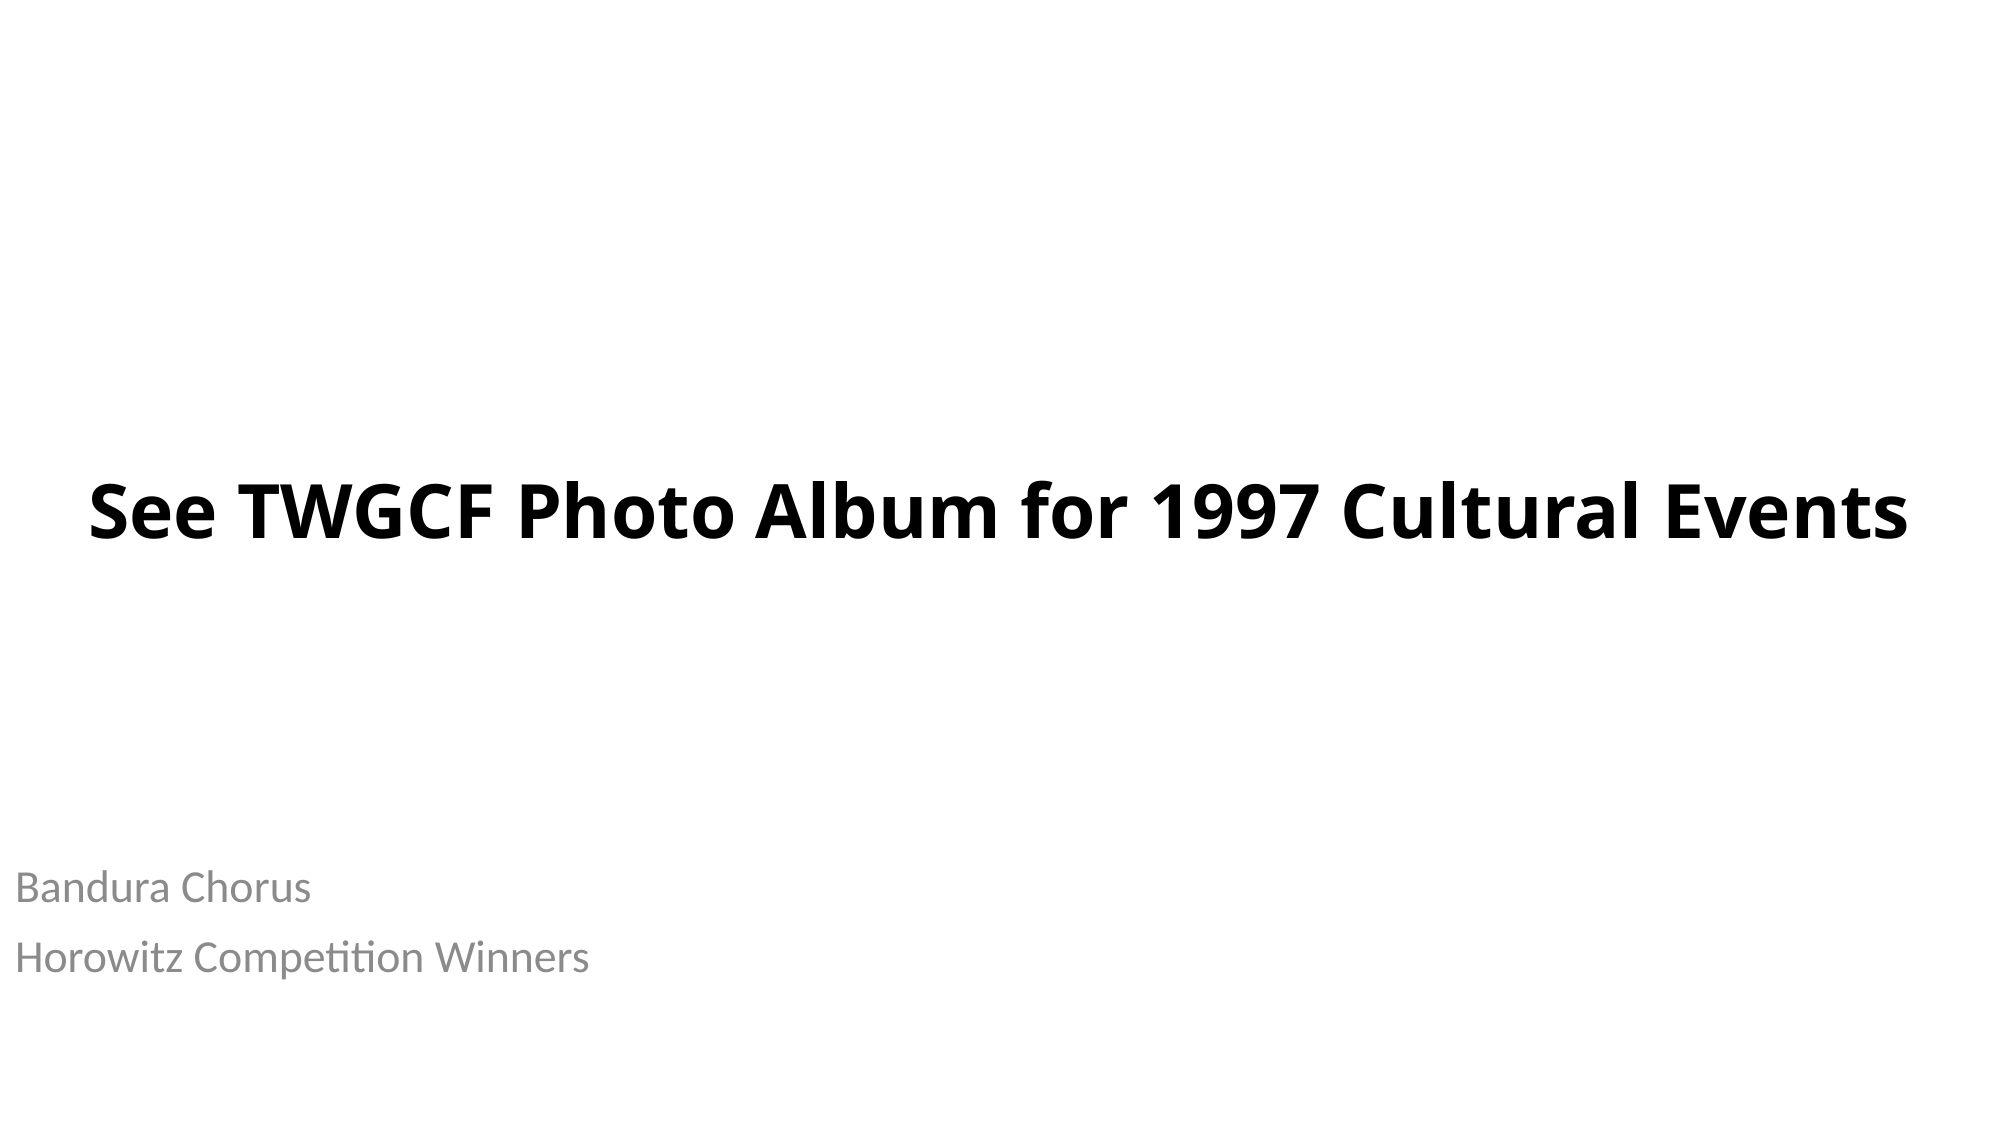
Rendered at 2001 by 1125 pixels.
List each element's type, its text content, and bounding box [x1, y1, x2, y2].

list Bandura Chorus Horowitz Competition Winners [0, 855, 1862, 999]
title See TWGCF Photo Album for 1997 Cultural Events [0, 280, 2000, 563]
